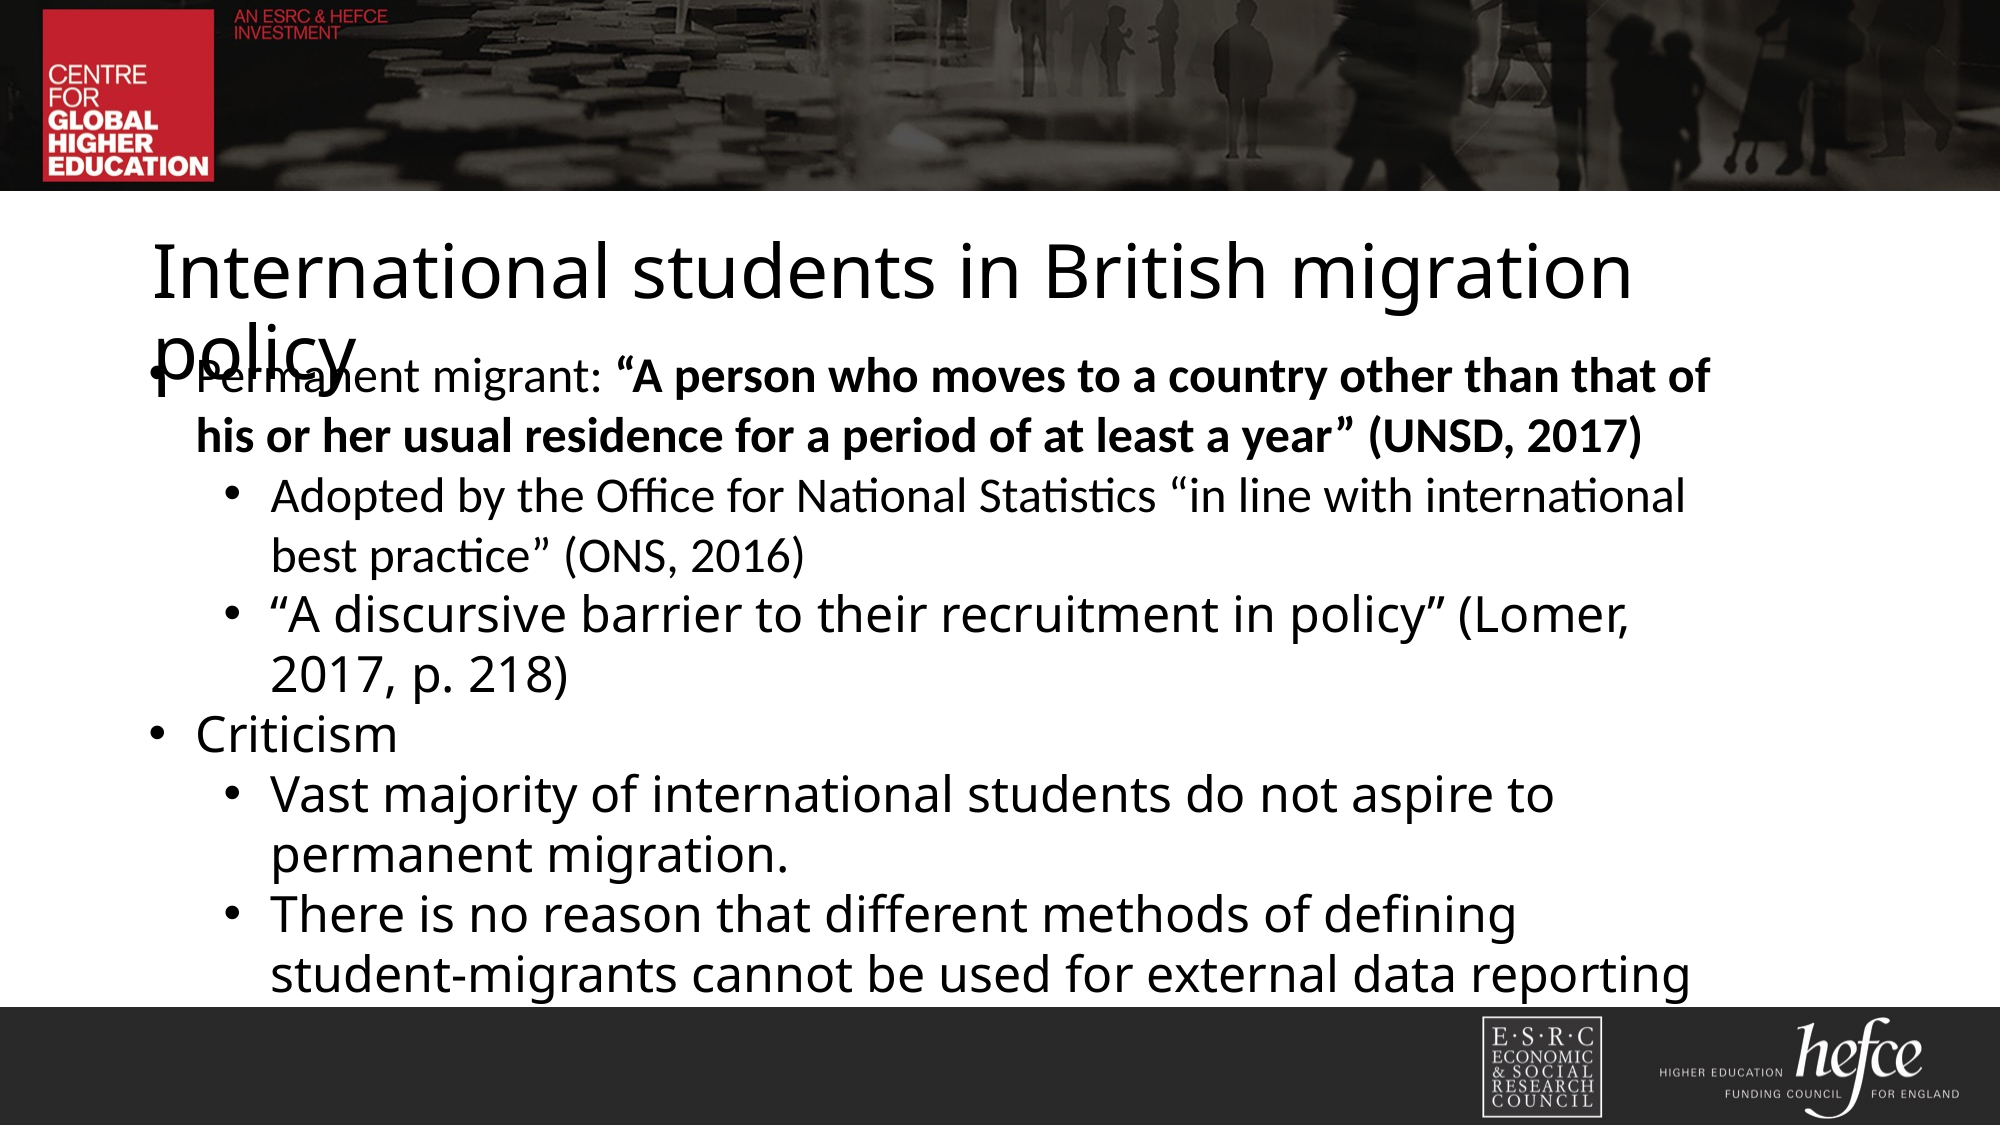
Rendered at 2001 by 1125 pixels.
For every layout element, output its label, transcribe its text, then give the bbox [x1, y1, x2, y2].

picture [0, 1007, 2000, 1125]
text_box International students in British migration policy [137, 226, 1863, 444]
picture [0, 0, 2000, 191]
text_box Permanent migrant: “A person who moves to a country other than that of his or her usual residence for a period of at least a year” (UNSD, 2017) Adopted by the Office for National Statistics “in line with international best practice” (ONS, 2016) “A discursive barrier to their recruitment in policy” (Lomer, 2017, p. 218) Criticism Vast majority of international students do not aspire to permanent migration. There is no reason that different methods of defining student-migrants cannot be used for external data reporting and internal policy discussion [133, 335, 1733, 1007]
